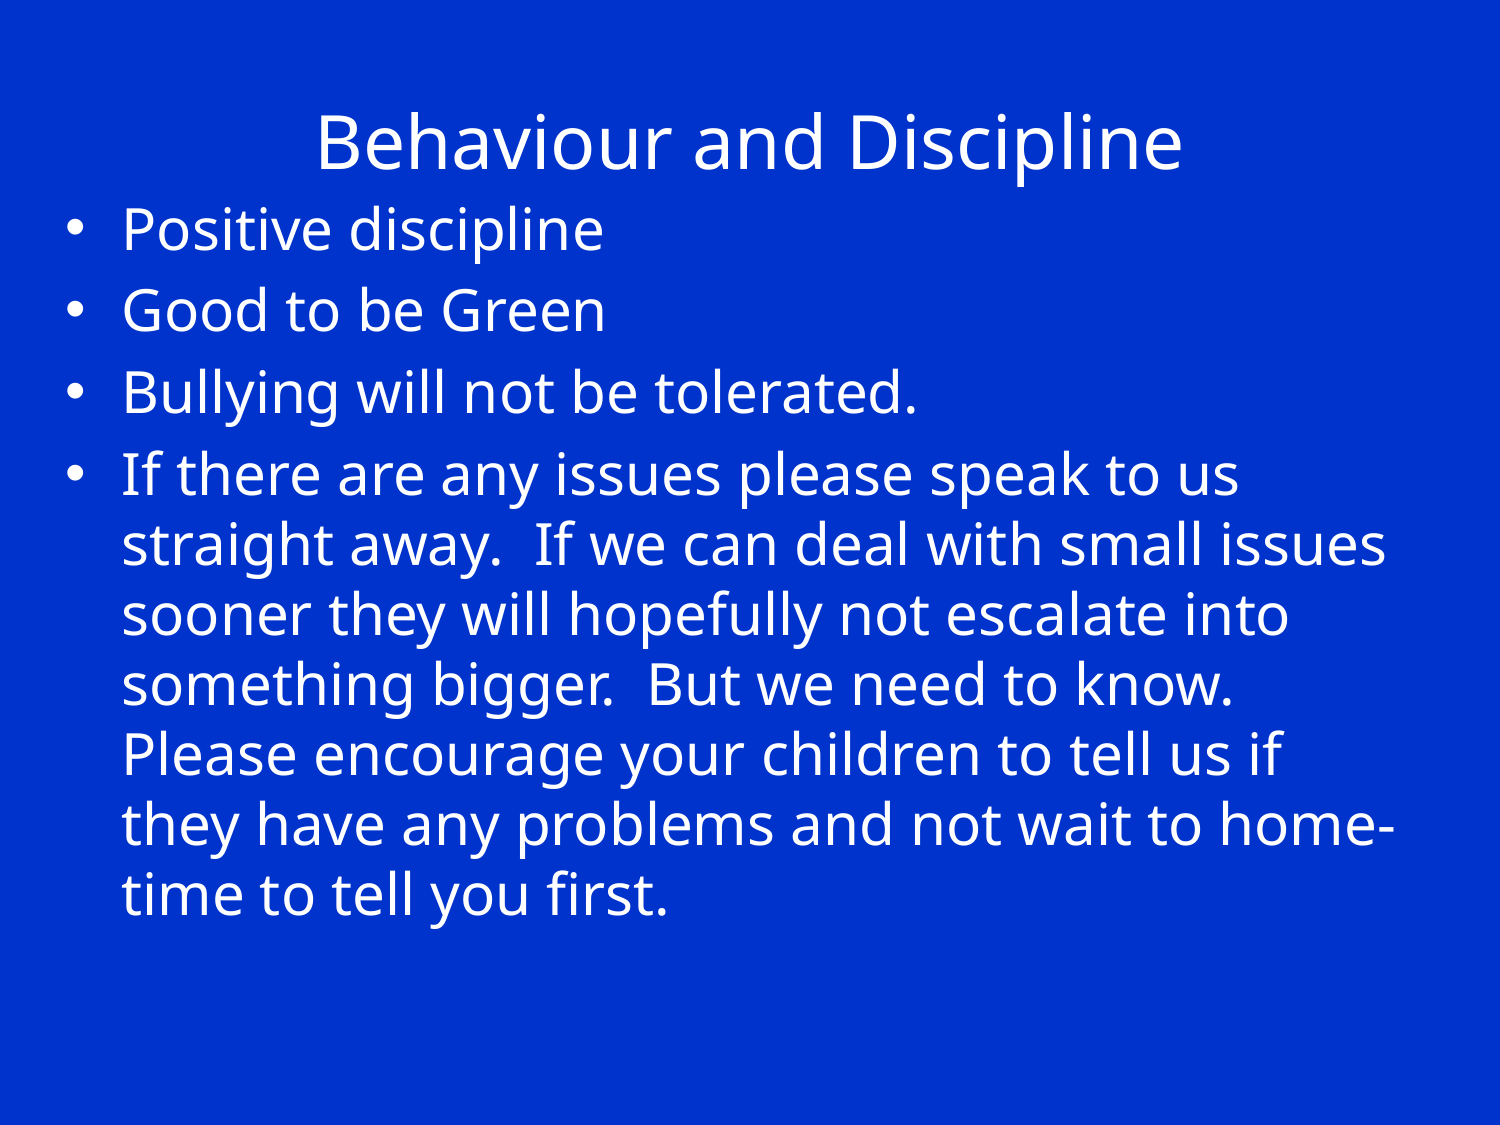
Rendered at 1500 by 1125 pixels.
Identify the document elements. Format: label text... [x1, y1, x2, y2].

text_box Positive discipline Good to be Green Bullying will not be tolerated. If there are any issues please speak to us straight away. If we can deal with small issues sooner they will hopefully not escalate into something bigger. But we need to know. Please encourage your children to tell us if they have any problems and not wait to home-time to tell you first. [50, 184, 1423, 740]
title Behaviour and Discipline [75, 45, 1425, 233]
